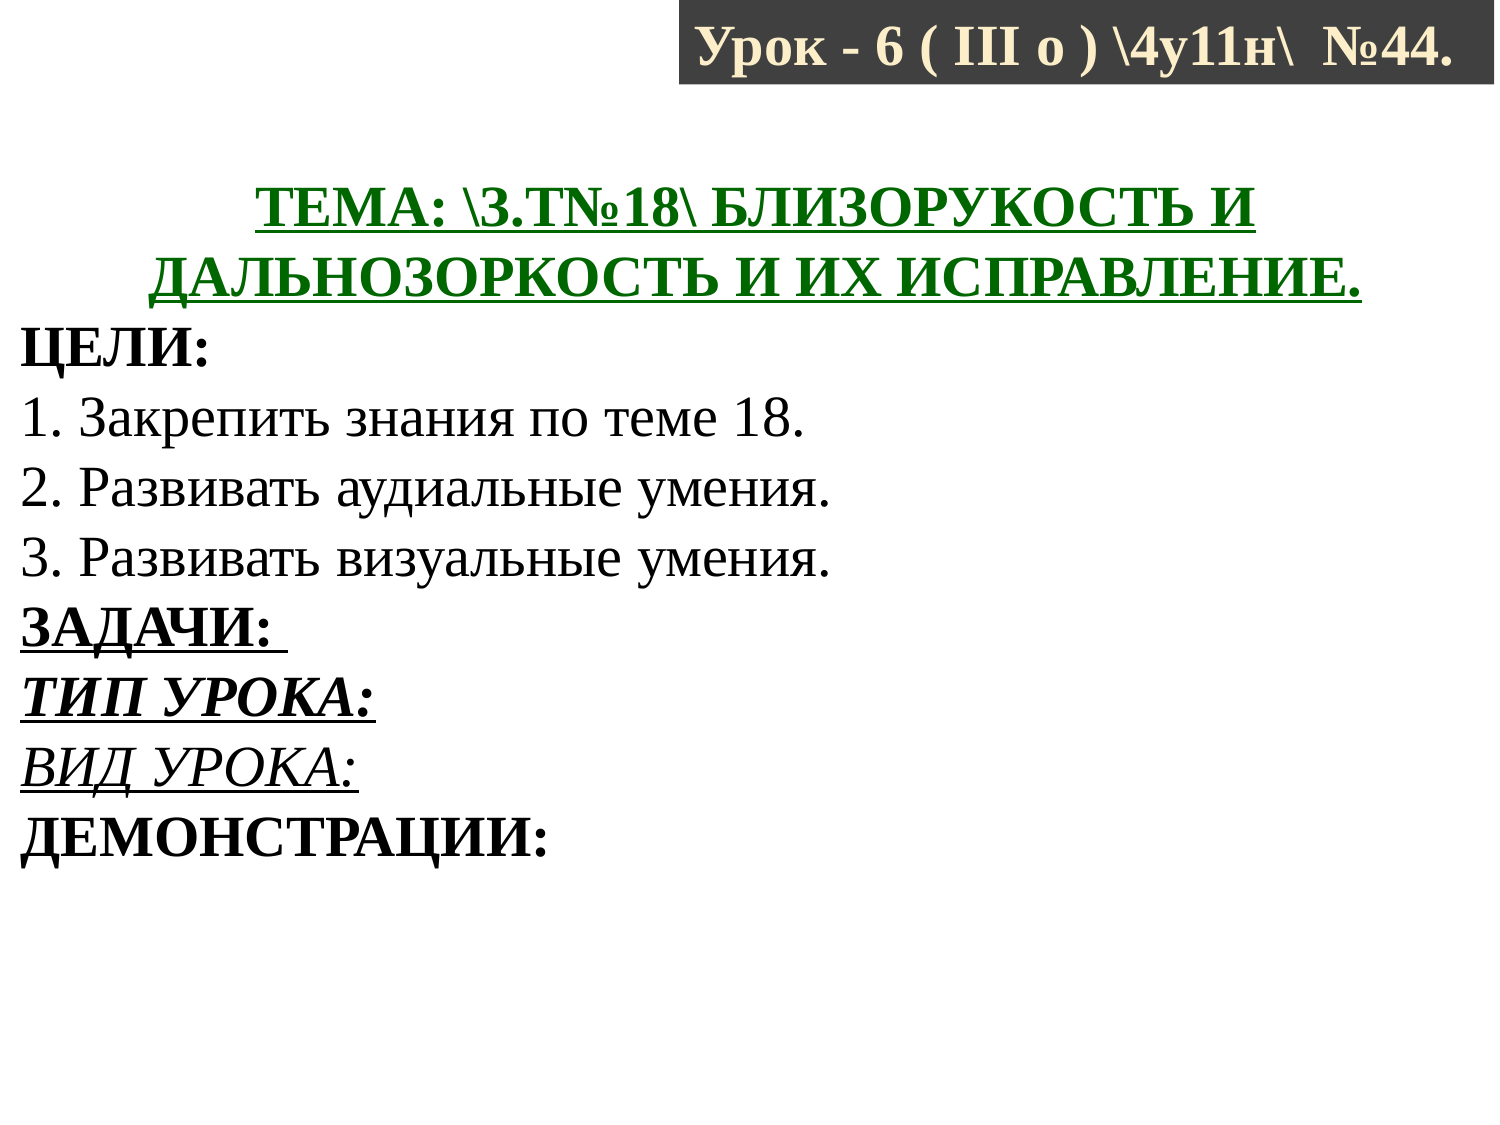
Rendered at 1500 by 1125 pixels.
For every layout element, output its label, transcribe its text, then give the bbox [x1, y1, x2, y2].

text_box ТЕМА: \з.т№18\ Близорукость и дальнозоркость и их исправление. ЦЕЛИ: 1. Закрепить знания по теме 18. 2. Развивать аудиальные умения. 3. Развивать визуальные умения. Задачи: ТИп УРОКА: ВИД УРОКА: ДЕМОНСТРАЦИИ: [5, 160, 1500, 876]
text_box Урок - 6 ( III o ) \4у11н\ №44. [679, 0, 1495, 85]
